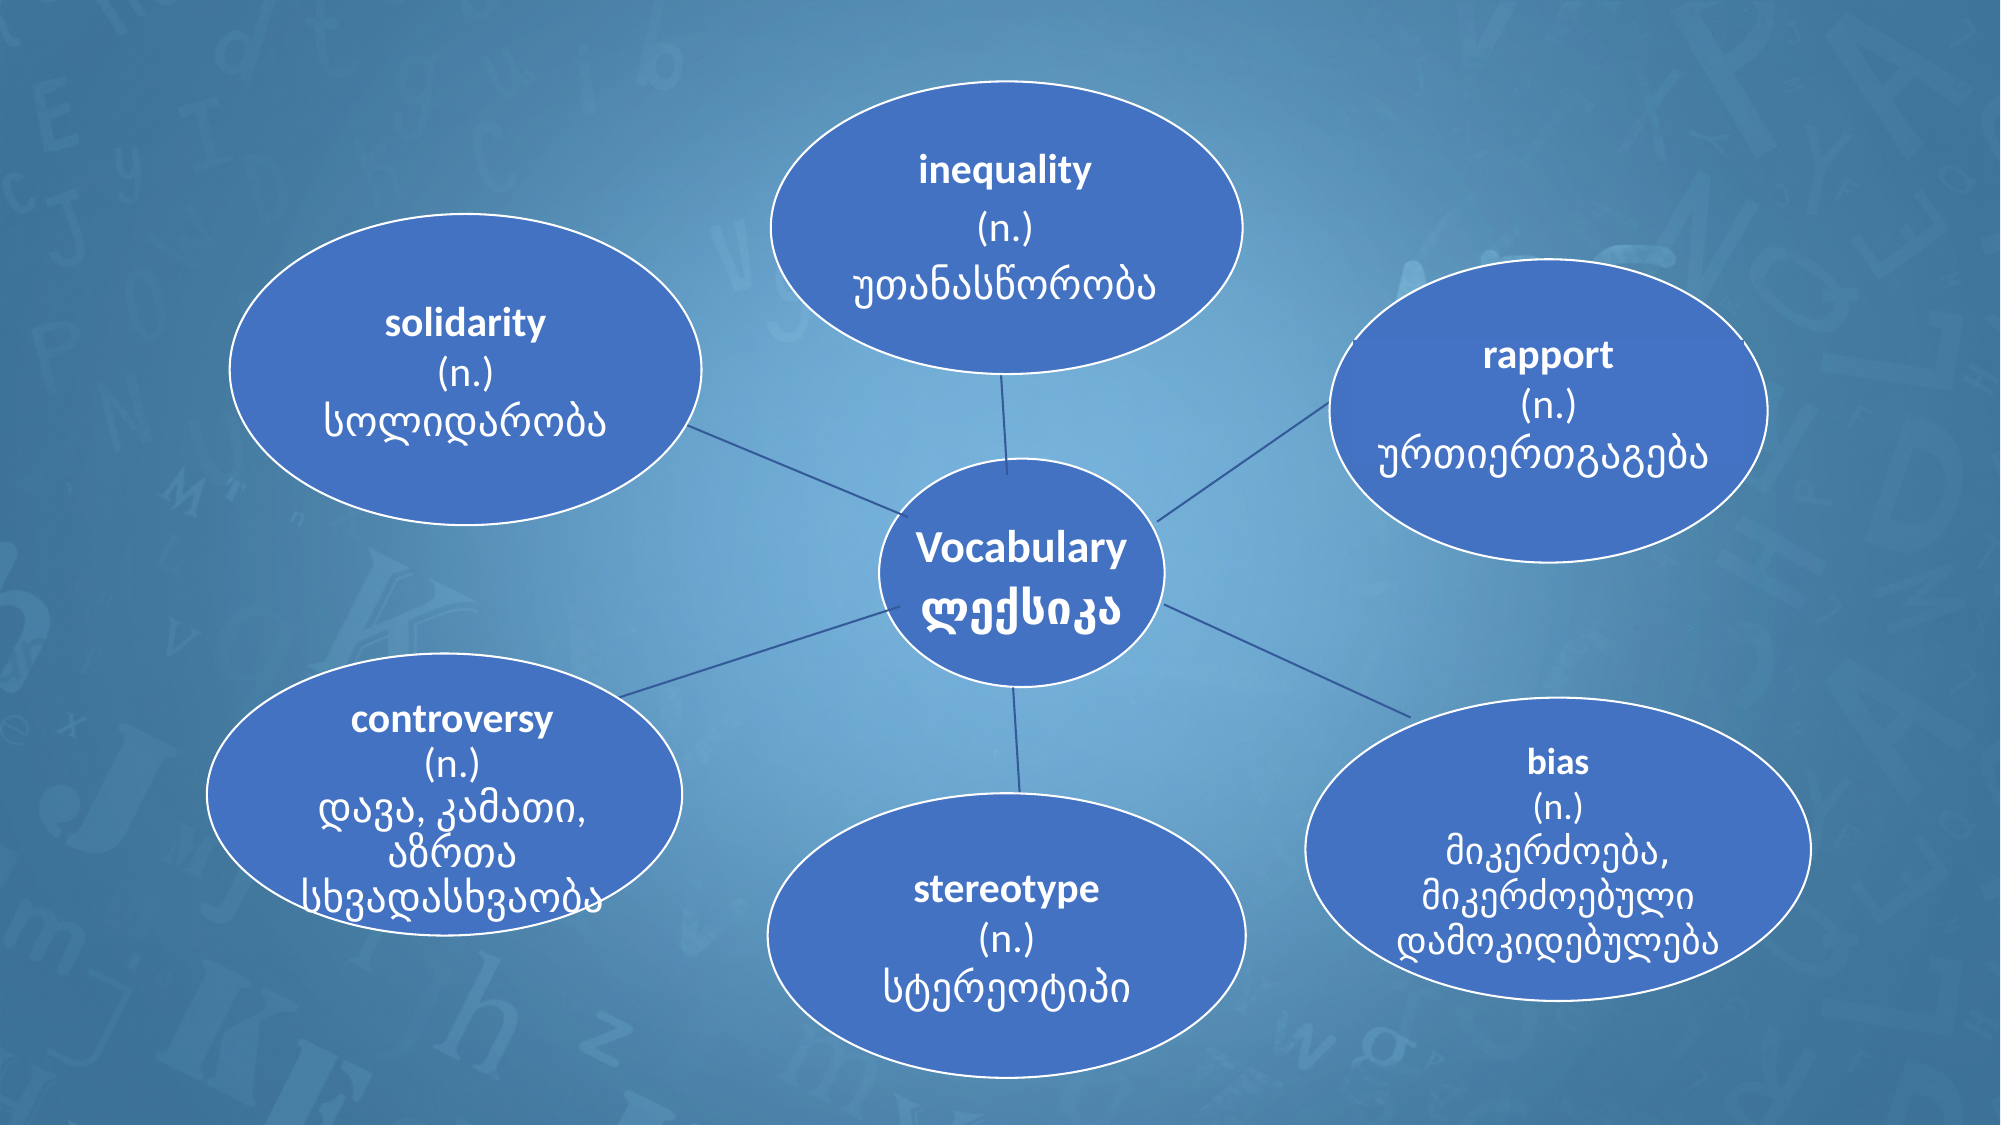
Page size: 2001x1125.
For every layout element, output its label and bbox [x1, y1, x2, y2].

text_box [206, 81, 1812, 1079]
picture [0, 0, 2001, 1125]
